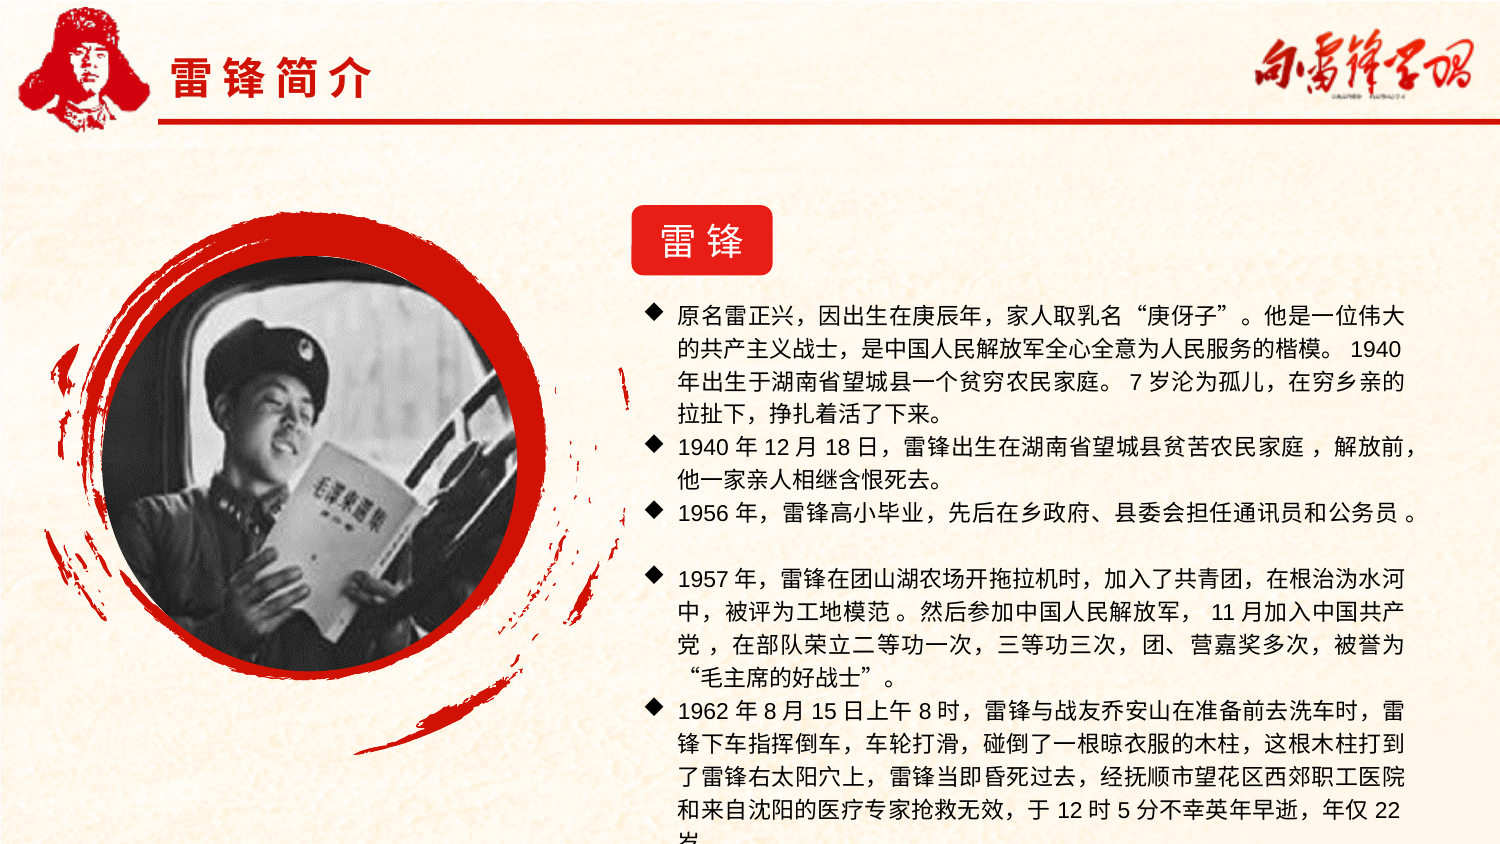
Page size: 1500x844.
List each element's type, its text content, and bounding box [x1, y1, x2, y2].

text_box [159, 118, 1207, 126]
text_box 雷锋简介 [159, 45, 632, 110]
text_box 雷锋 [630, 204, 774, 277]
text_box 原名雷正兴，因出生在庚辰年，家人取乳名“庚伢子”。他是一位伟大的共产主义战士，是中国人民解放军全心全意为人民服务的楷模。1940年出生于湖南省望城县一个贫穷农民家庭。7岁沦为孤儿，在穷乡亲的拉扯下，挣扎着活了下来。 1940年12月18日，雷锋出生在湖南省望城县贫苦农民家庭 ，解放前，他一家亲人相继含恨死去。 1956年，雷锋高小毕业，先后在乡政府、县委会担任通讯员和公务员 。 1957年，雷锋在团山湖农场开拖拉机时，加入了共青团，在根治沩水河中，被评为工地模范 。然后参加中国人民解放军，11月加入中国共产党 ，在部队荣立二等功一次，三等功三次，团、营嘉奖多次，被誉为“毛主席的好战士”。 1962年8月15日上午8时，雷锋与战友乔安山在准备前去洗车时，雷锋下车指挥倒车，车轮打滑，碰倒了一根晾衣服的木柱，这根木柱打到了雷锋右太阳穴上，雷锋当即昏死过去，经抚顺市望花区西郊职工医院和来自沈阳的医疗专家抢救无效，于12时5分不幸英年早逝，年仅22岁.。 [631, 290, 1418, 844]
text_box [43, 210, 630, 756]
picture [0, 0, 1500, 844]
